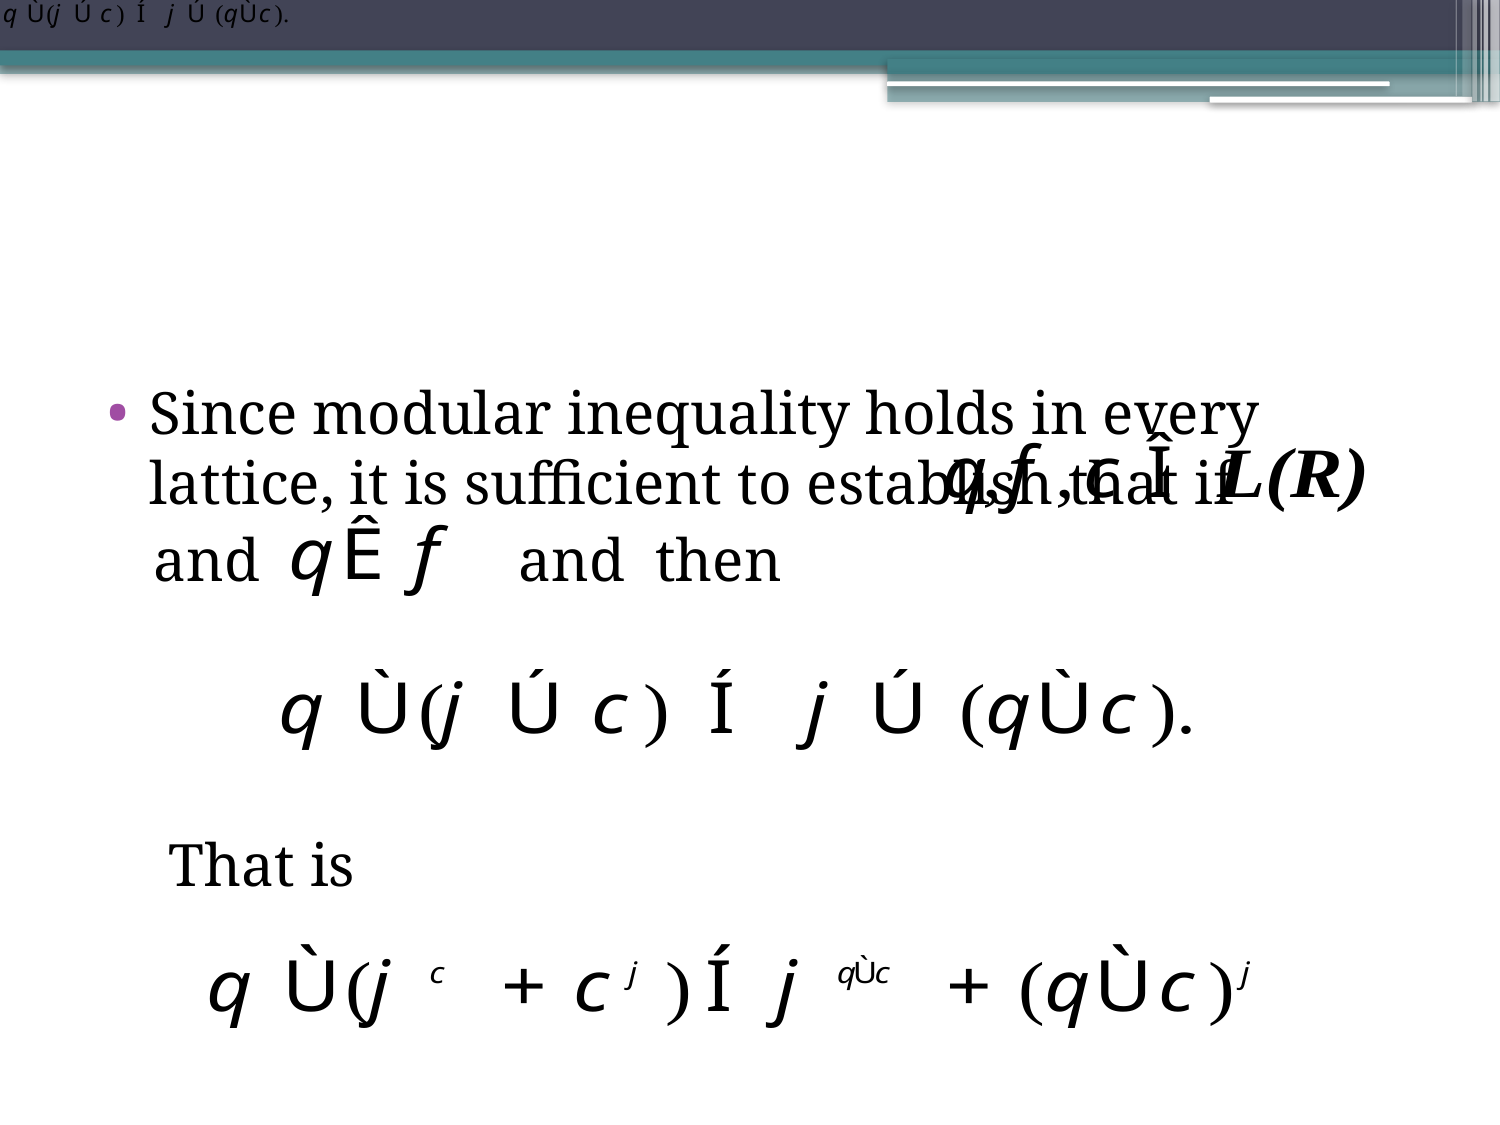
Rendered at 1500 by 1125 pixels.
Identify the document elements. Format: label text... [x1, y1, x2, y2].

list Since modular inequality holds in every lattice, it is sufficient to establish that if and and then That is [74, 368, 1426, 1079]
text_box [932, 432, 1380, 528]
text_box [278, 514, 479, 610]
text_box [0, 0, 302, 33]
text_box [196, 928, 1282, 1041]
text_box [268, 668, 1235, 764]
